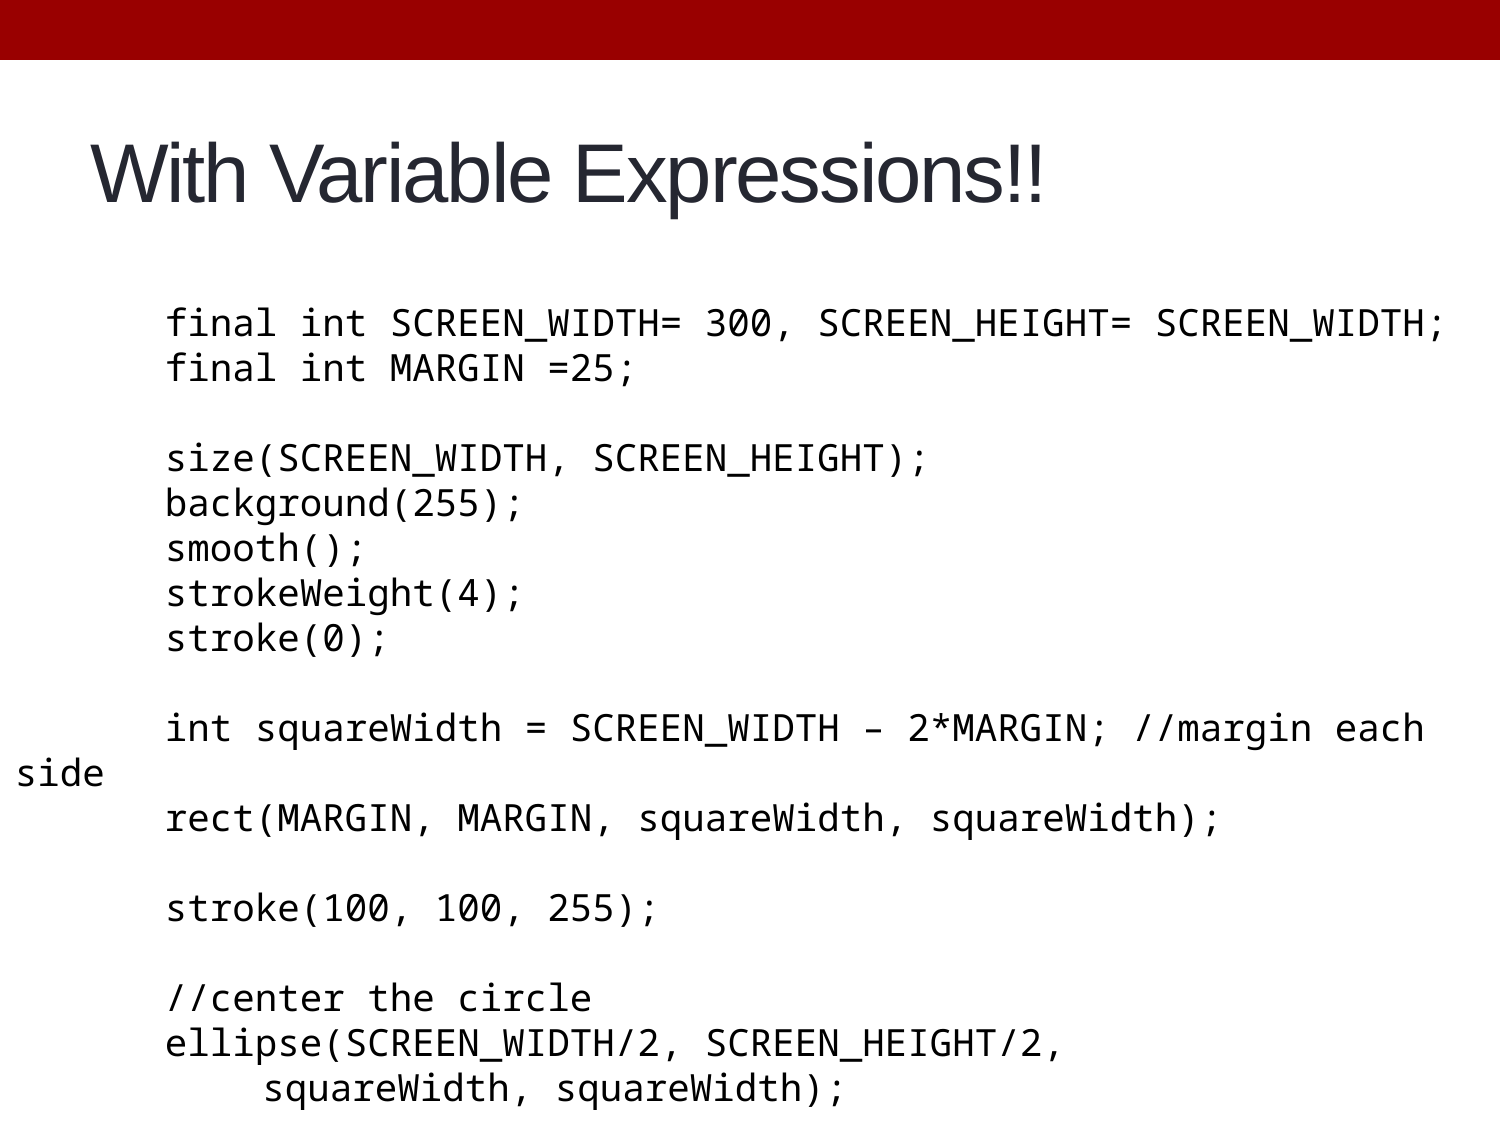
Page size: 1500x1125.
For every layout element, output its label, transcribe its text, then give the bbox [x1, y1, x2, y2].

title With Variable Expressions!! [75, 87, 1425, 246]
text_box final int SCREEN_WIDTH= 300, SCREEN_HEIGHT= SCREEN_WIDTH; final int MARGIN =25; size(SCREEN_WIDTH, SCREEN_HEIGHT); background(255); smooth(); strokeWeight(4); stroke(0); int squareWidth = SCREEN_WIDTH – 2*MARGIN; //margin each side rect(MARGIN, MARGIN, squareWidth, squareWidth); stroke(100, 100, 255); //center the circle ellipse(SCREEN_WIDTH/2, SCREEN_HEIGHT/2, squareWidth, squareWidth); [0, 246, 1500, 1125]
